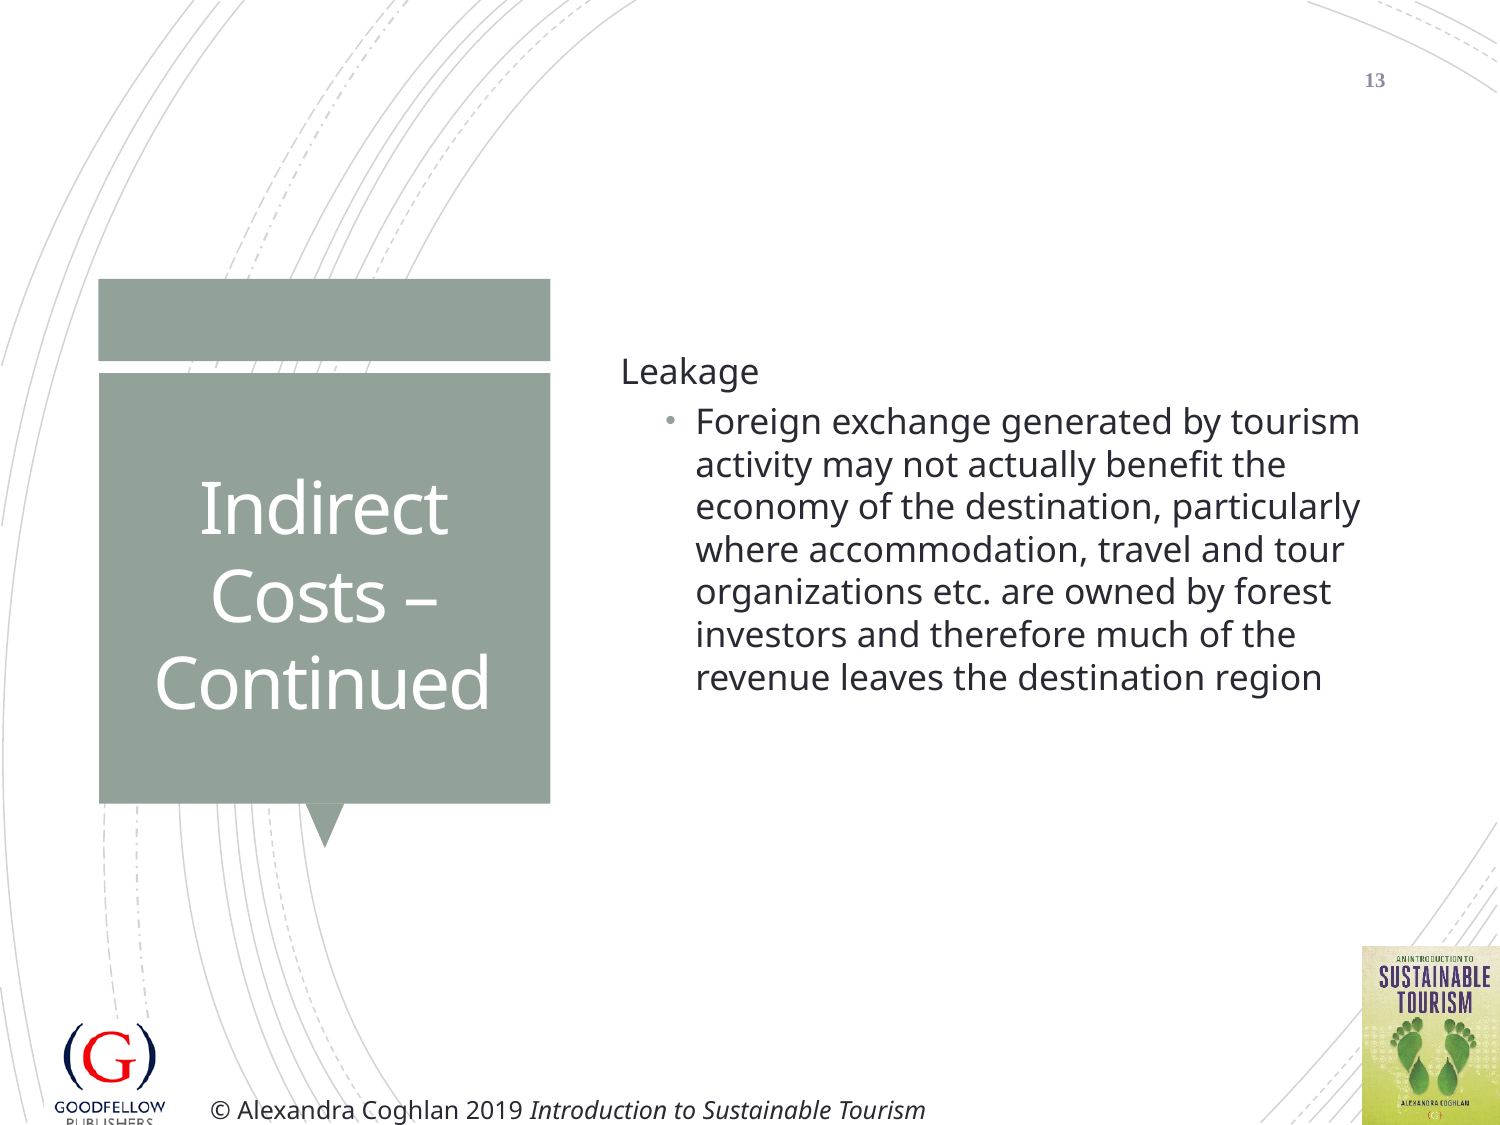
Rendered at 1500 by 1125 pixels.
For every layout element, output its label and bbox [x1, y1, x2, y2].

picture [44, 1018, 175, 1125]
picture [1362, 945, 1500, 1125]
text_box [0, 0, 1498, 1125]
text_box [98, 278, 551, 849]
